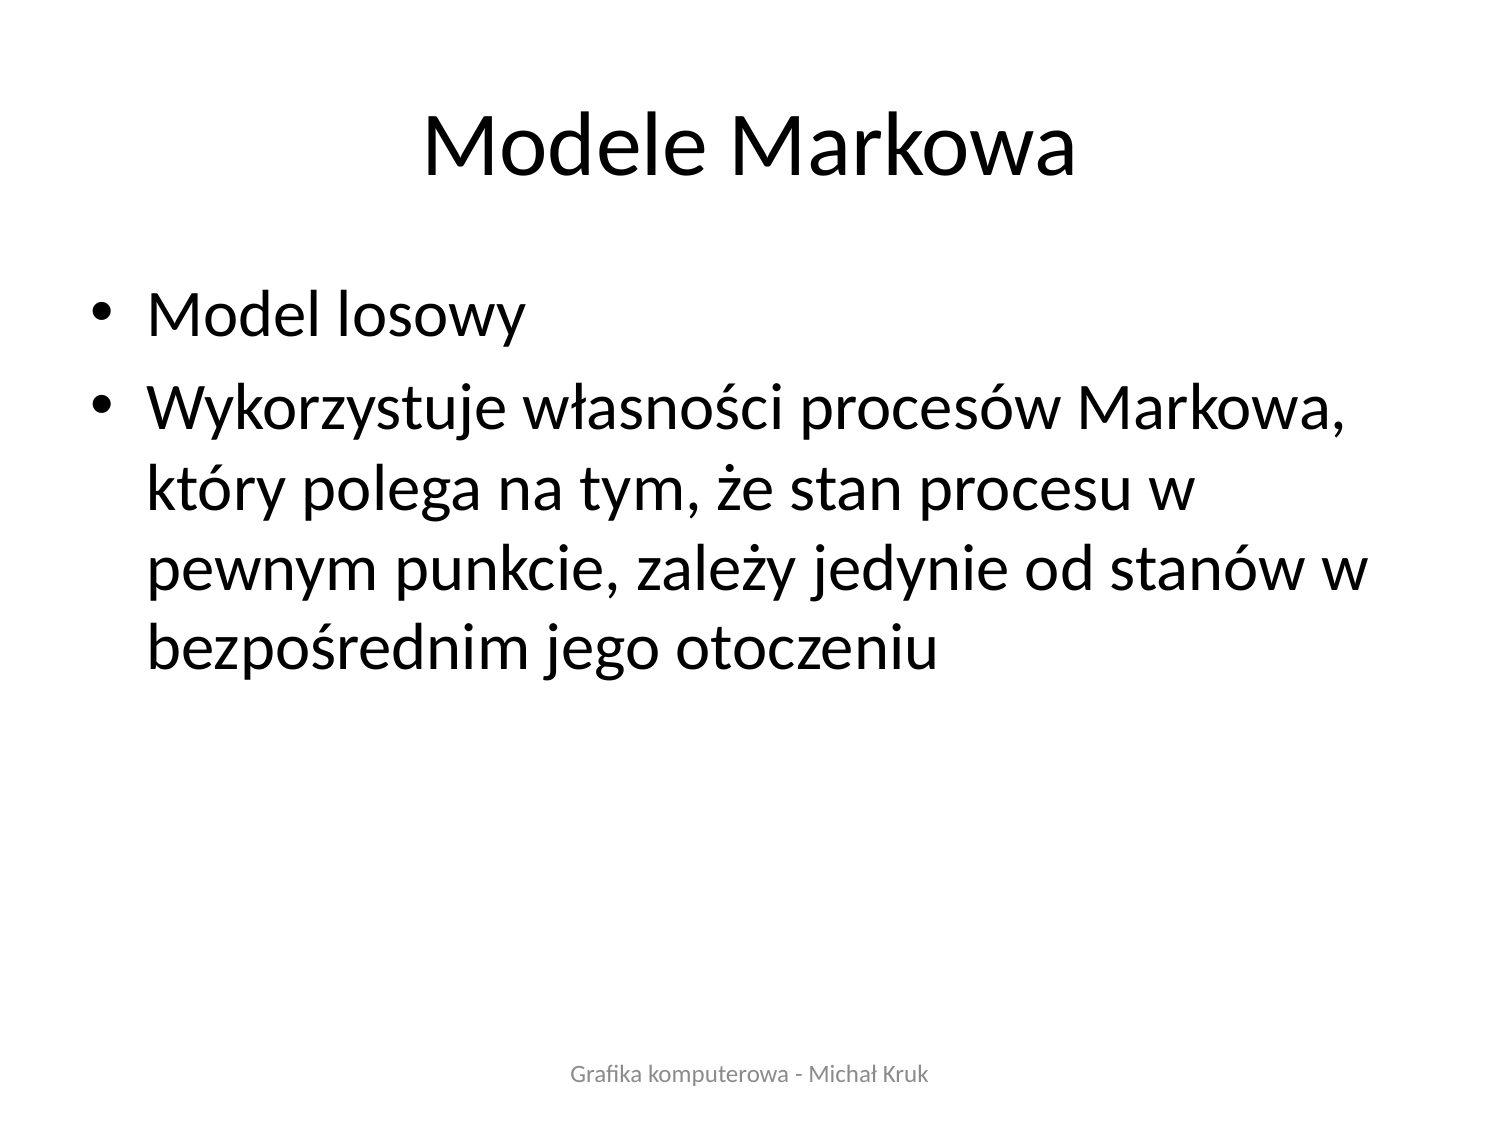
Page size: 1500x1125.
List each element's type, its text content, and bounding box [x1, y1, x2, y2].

footer Grafika komputerowa - Michał Kruk [512, 1042, 988, 1103]
list Model losowy Wykorzystuje własności procesów Markowa, który polega na tym, że stan procesu w pewnym punkcie, zależy jedynie od stanów w bezpośrednim jego otoczeniu [75, 262, 1425, 1005]
title Modele Markowa [75, 45, 1425, 233]
